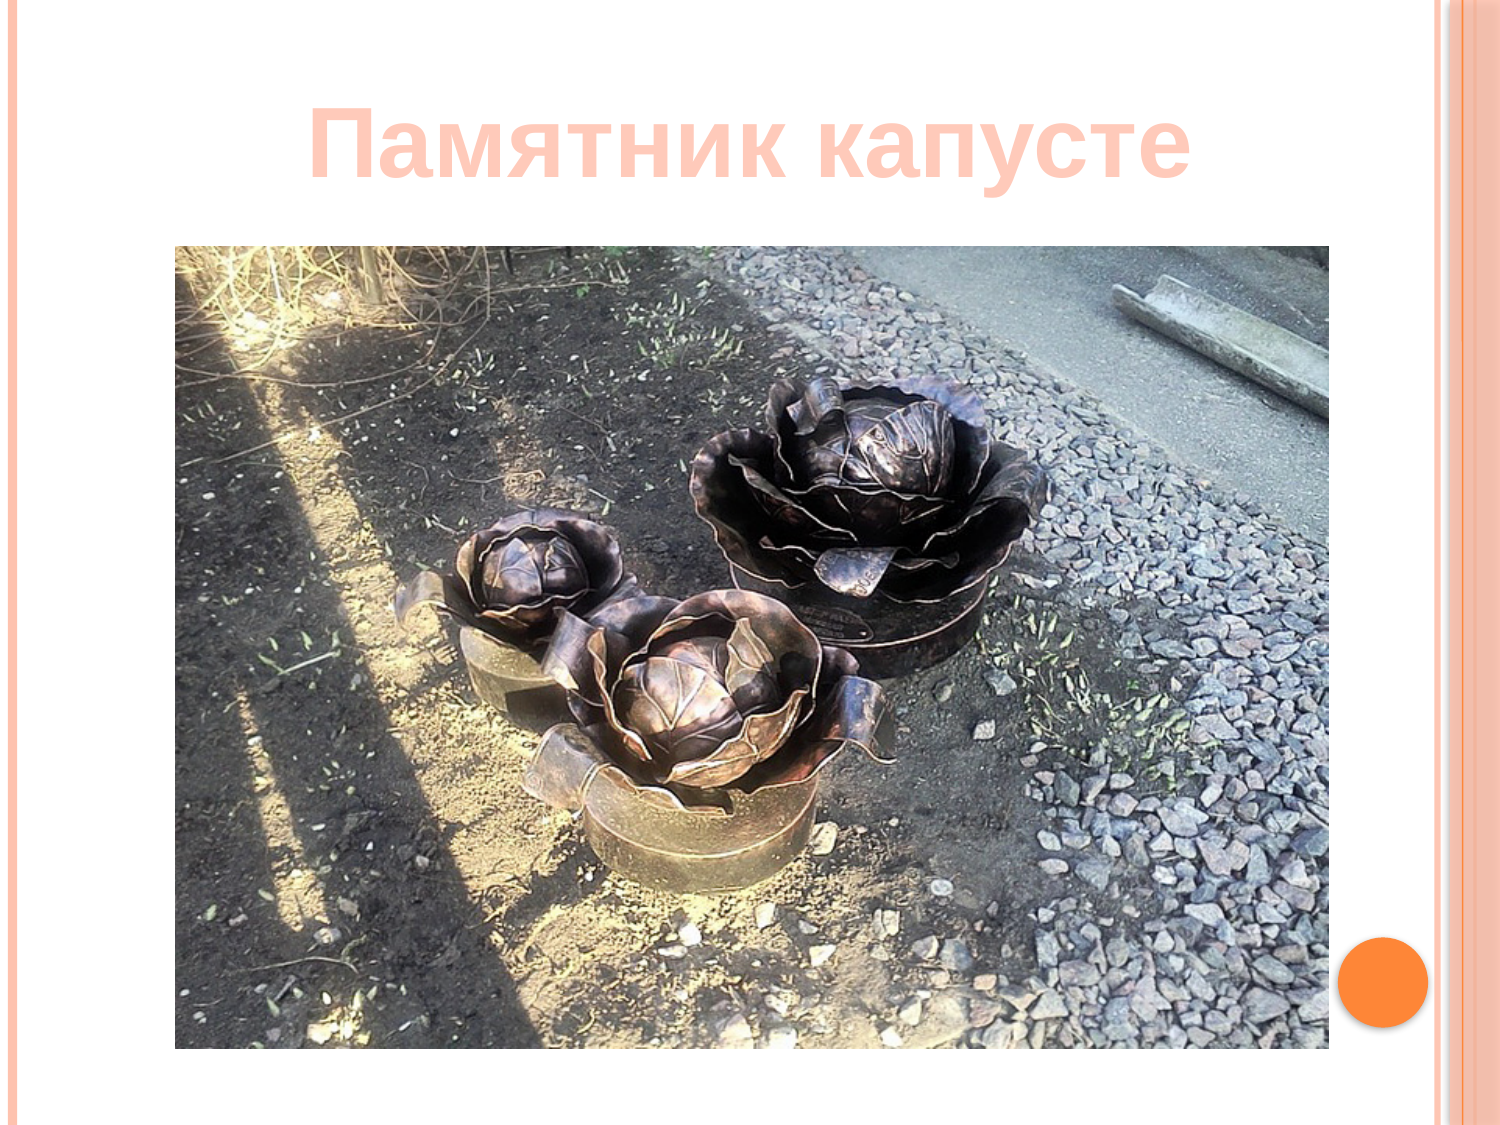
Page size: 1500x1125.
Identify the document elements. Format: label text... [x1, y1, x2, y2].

text_box Памятник капусте [35, 70, 1465, 205]
picture [175, 245, 1329, 1050]
